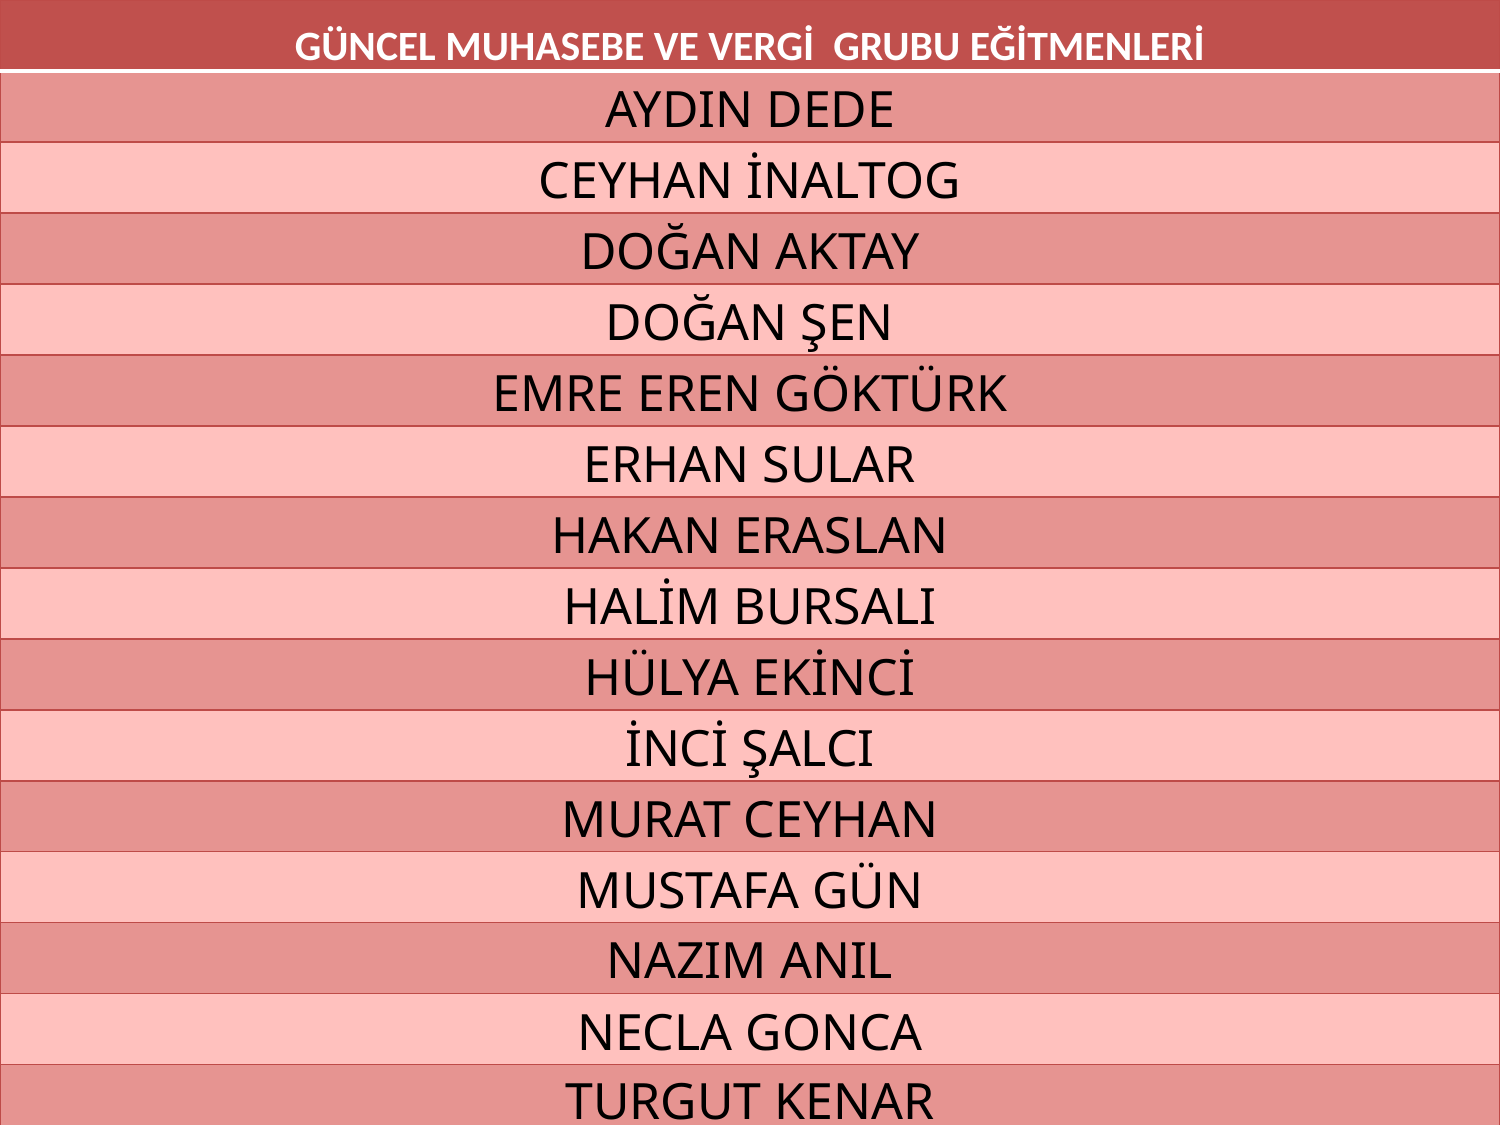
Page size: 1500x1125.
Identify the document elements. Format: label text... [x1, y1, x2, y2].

table_cell HÜLYA EKİNCİ [1, 640, 1499, 709]
table_cell İNCİ ŞALCI [1, 711, 1499, 780]
table_cell AYDIN DEDE [1, 73, 1499, 141]
table_cell HAKAN ERASLAN [1, 498, 1499, 567]
table_cell TURGUT KENAR [1, 1065, 1499, 1125]
table_cell MURAT CEYHAN [1, 782, 1499, 851]
table_cell DOĞAN ŞEN [1, 285, 1499, 354]
table_cell DOĞAN AKTAY [1, 214, 1499, 283]
table_cell MUSTAFA GÜN [1, 852, 1499, 922]
table_cell ERHAN SULAR [1, 427, 1499, 496]
table_cell EMRE EREN GÖKTÜRK [1, 356, 1499, 425]
table_cell NAZIM ANIL [1, 923, 1499, 993]
table_cell NECLA GONCA [1, 994, 1499, 1064]
table_header GÜNCEL MUHASEBE VE VERGİ GRUBU EĞİTMENLERİ [1, 1, 1499, 69]
table_cell CEYHAN İNALTOG [1, 143, 1499, 212]
table_cell HALİM BURSALI [1, 569, 1499, 638]
